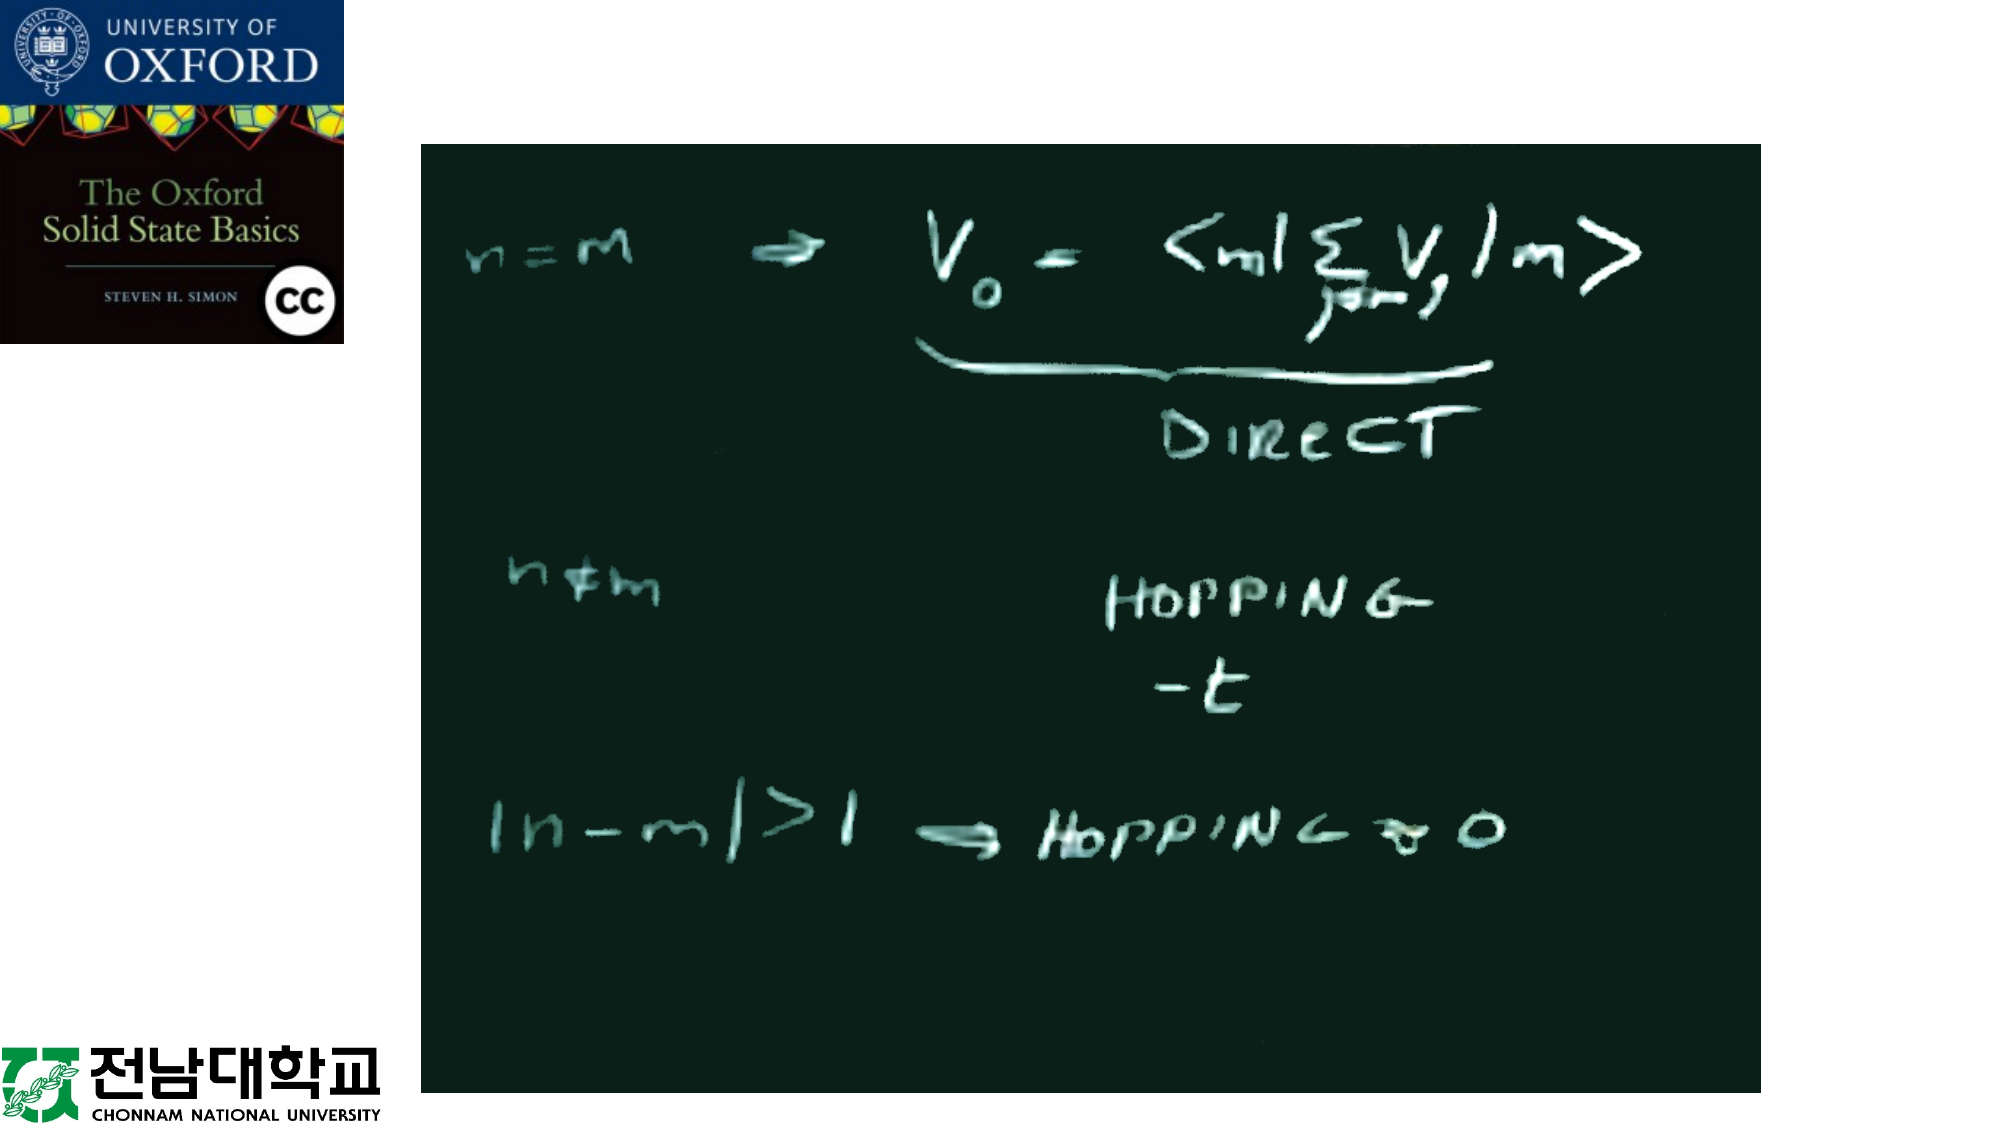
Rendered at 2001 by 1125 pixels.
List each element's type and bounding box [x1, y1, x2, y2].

picture [2, 1045, 381, 1123]
picture [421, 144, 1761, 1093]
picture [0, 0, 344, 344]
